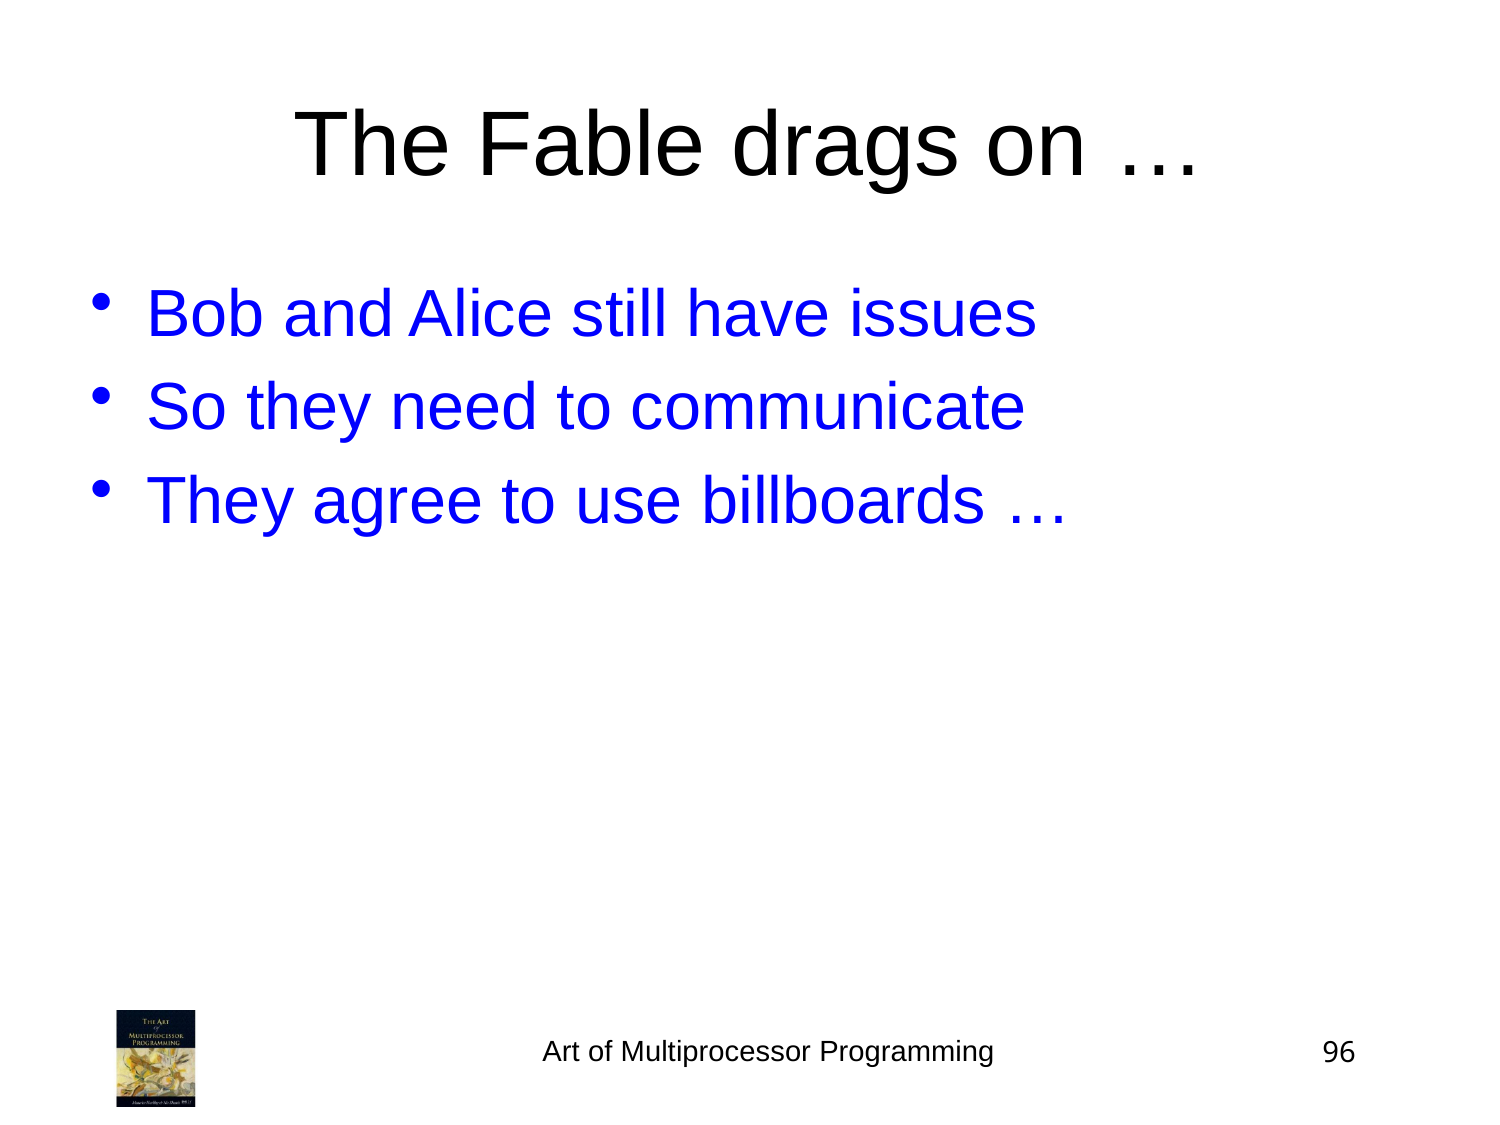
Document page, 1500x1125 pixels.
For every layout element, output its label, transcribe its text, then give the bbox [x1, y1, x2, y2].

list Bob and Alice still have issues So they need to communicate They agree to use billboards … [75, 262, 1425, 1005]
title The Fable drags on … [75, 45, 1425, 233]
picture [107, 1010, 204, 1107]
footer Art of Multiprocessor Programming [512, 1024, 1026, 1103]
text_box 96 [1058, 1025, 1371, 1101]
